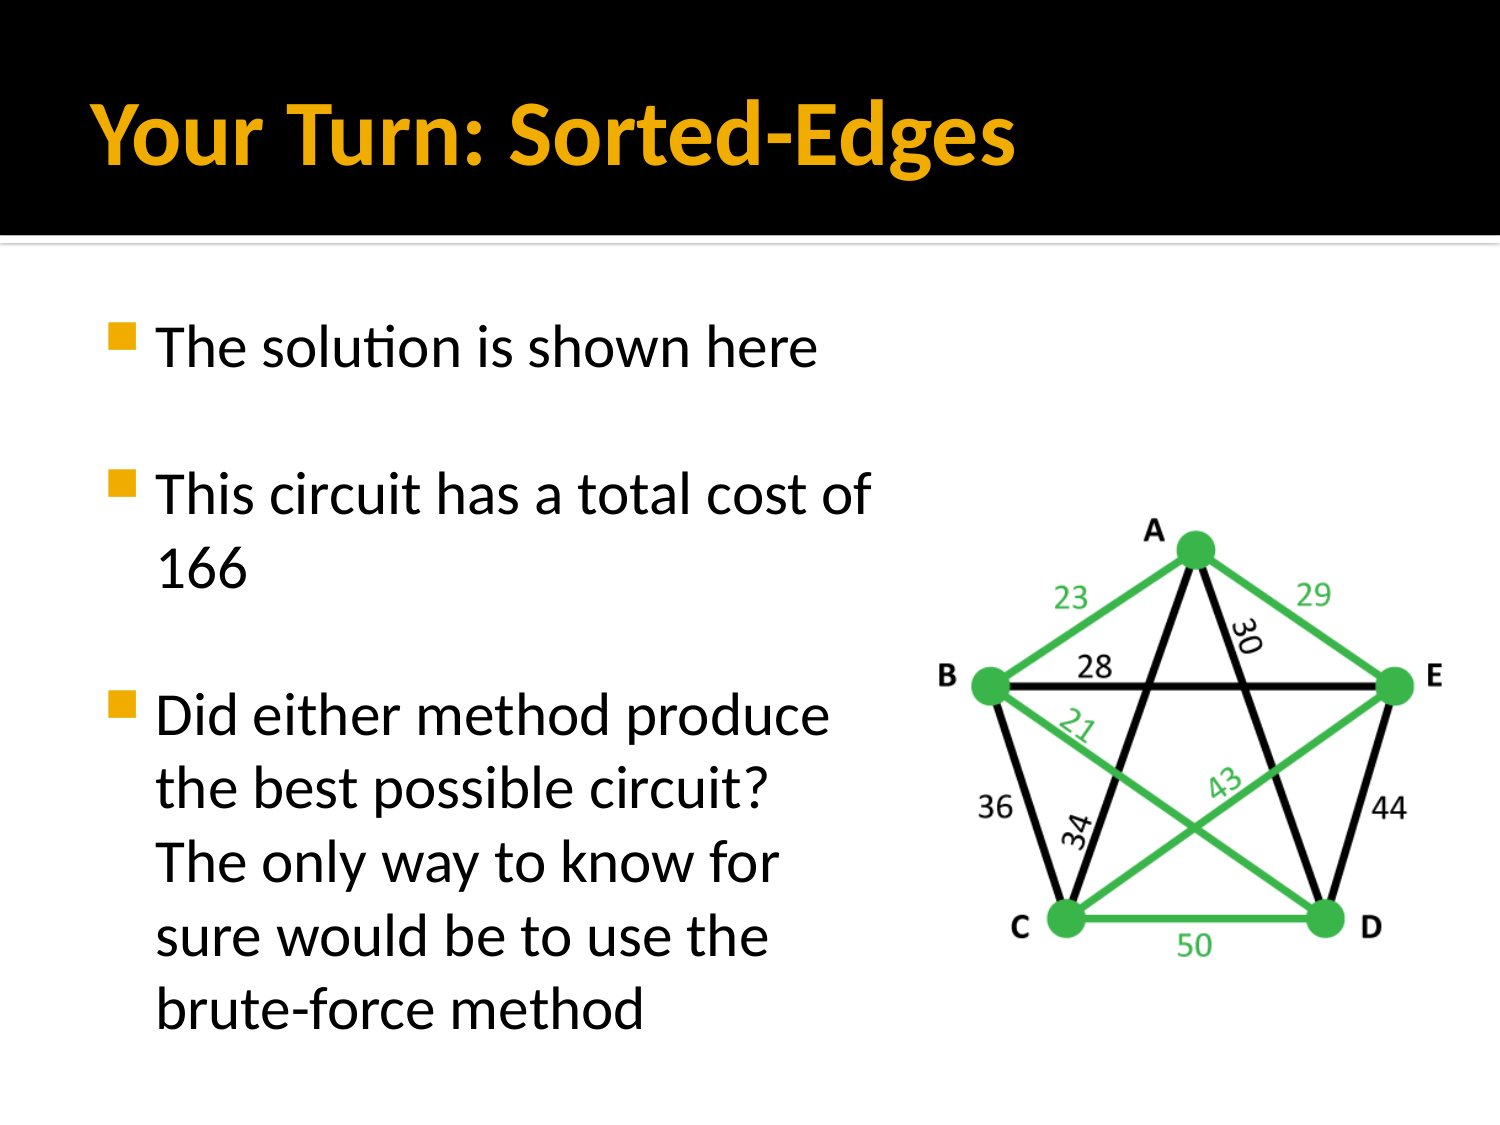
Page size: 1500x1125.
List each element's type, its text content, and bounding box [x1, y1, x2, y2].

picture [937, 512, 1443, 963]
list The solution is shown here This circuit has a total cost of 166 Did either method produce the best possible circuit? The only way to know for sure would be to use the brute-force method [75, 291, 900, 1050]
title Your Turn: Sorted-Edges [75, 25, 1425, 231]
